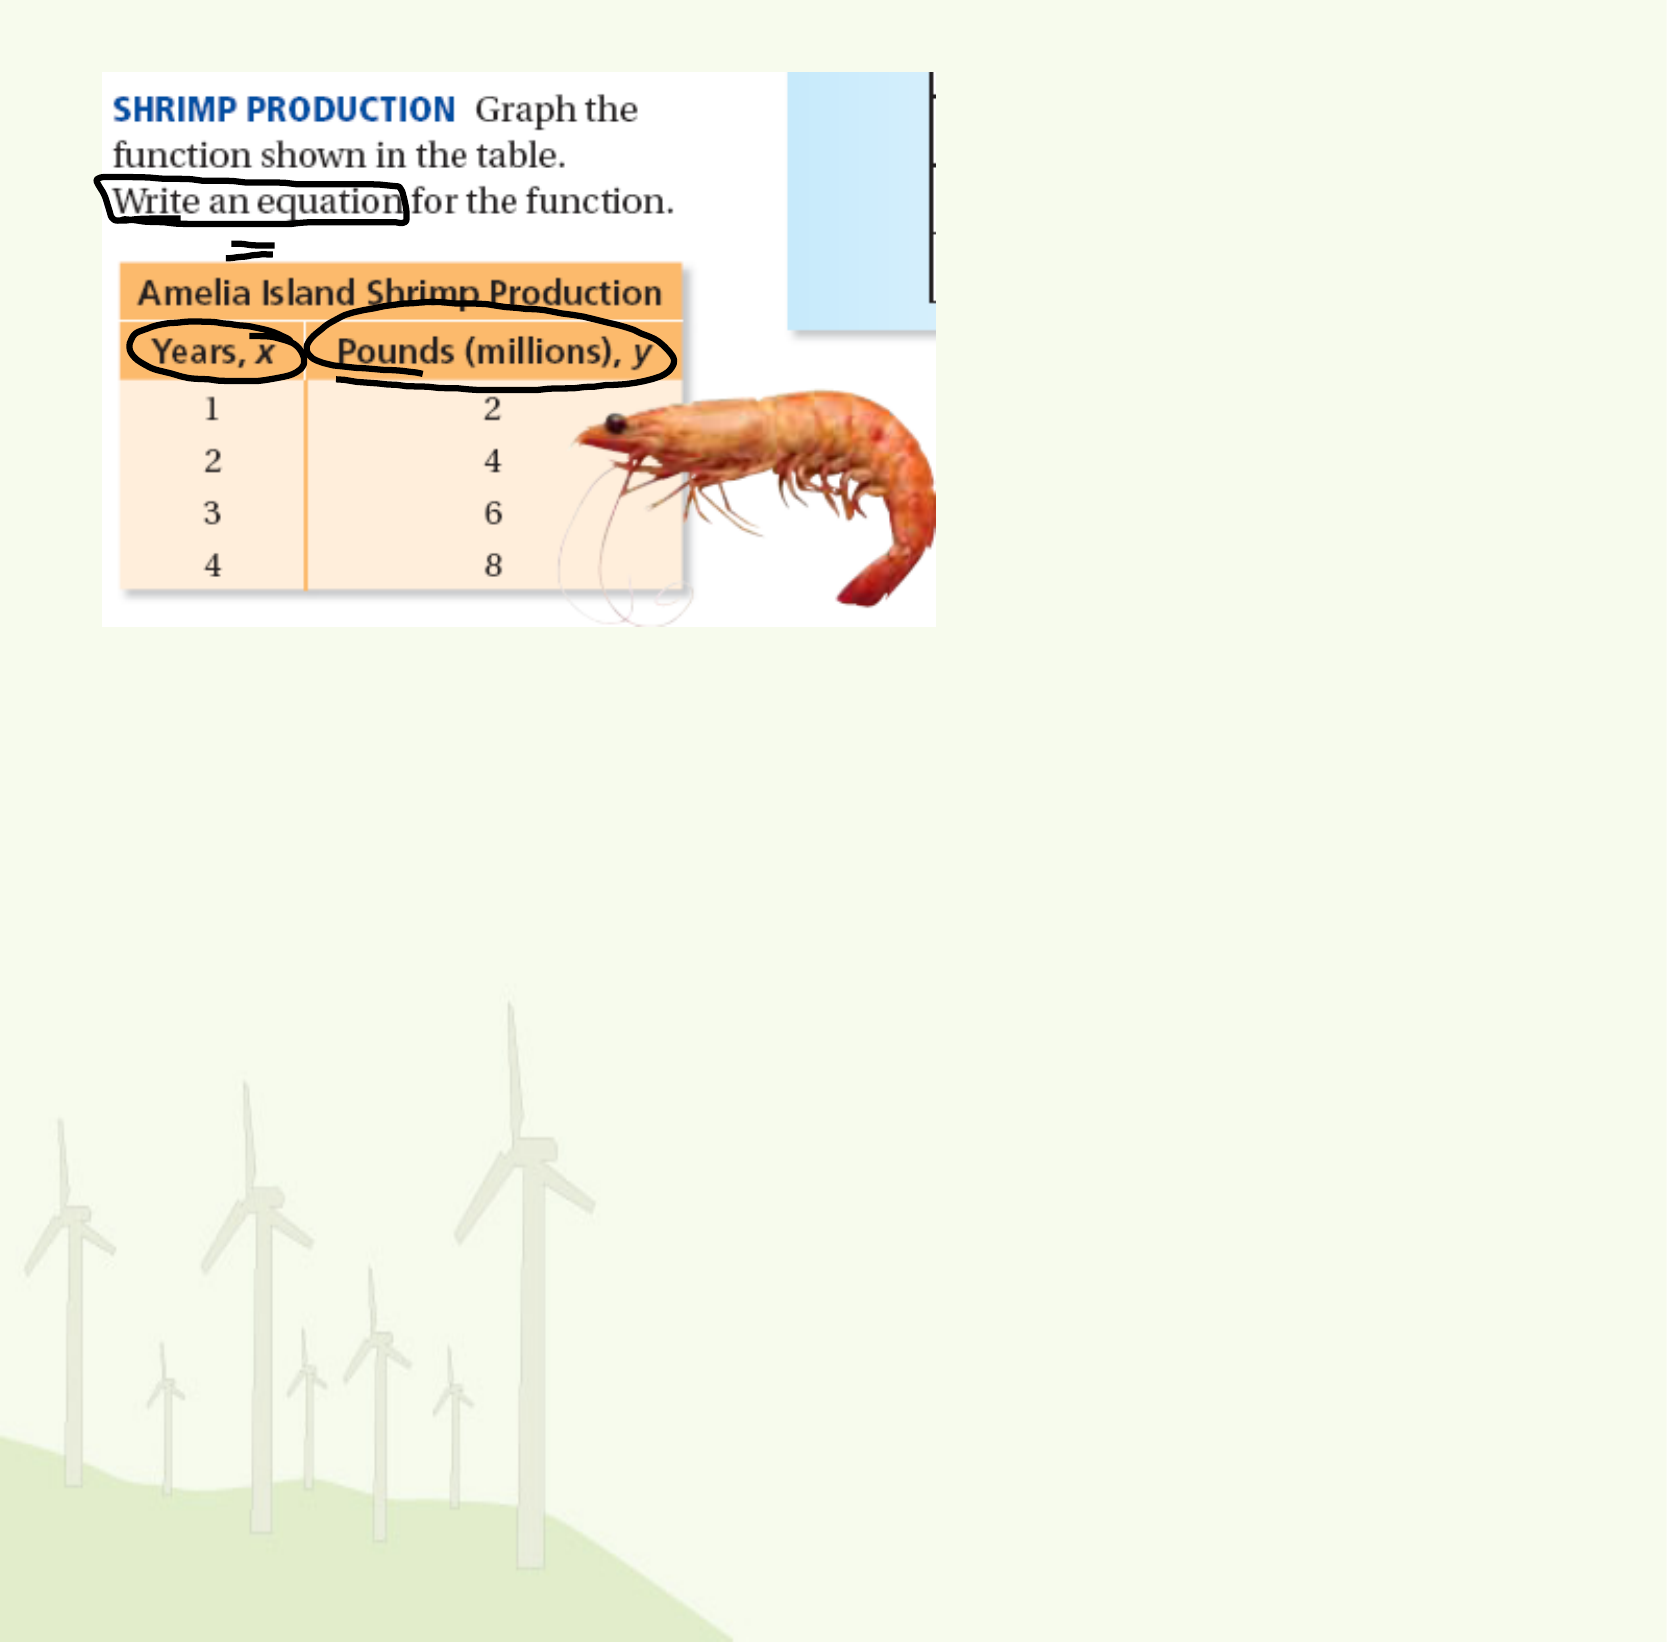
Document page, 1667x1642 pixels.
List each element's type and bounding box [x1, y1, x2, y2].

picture [0, 0, 1667, 1642]
text_box [225, 243, 275, 259]
text_box [129, 301, 675, 391]
